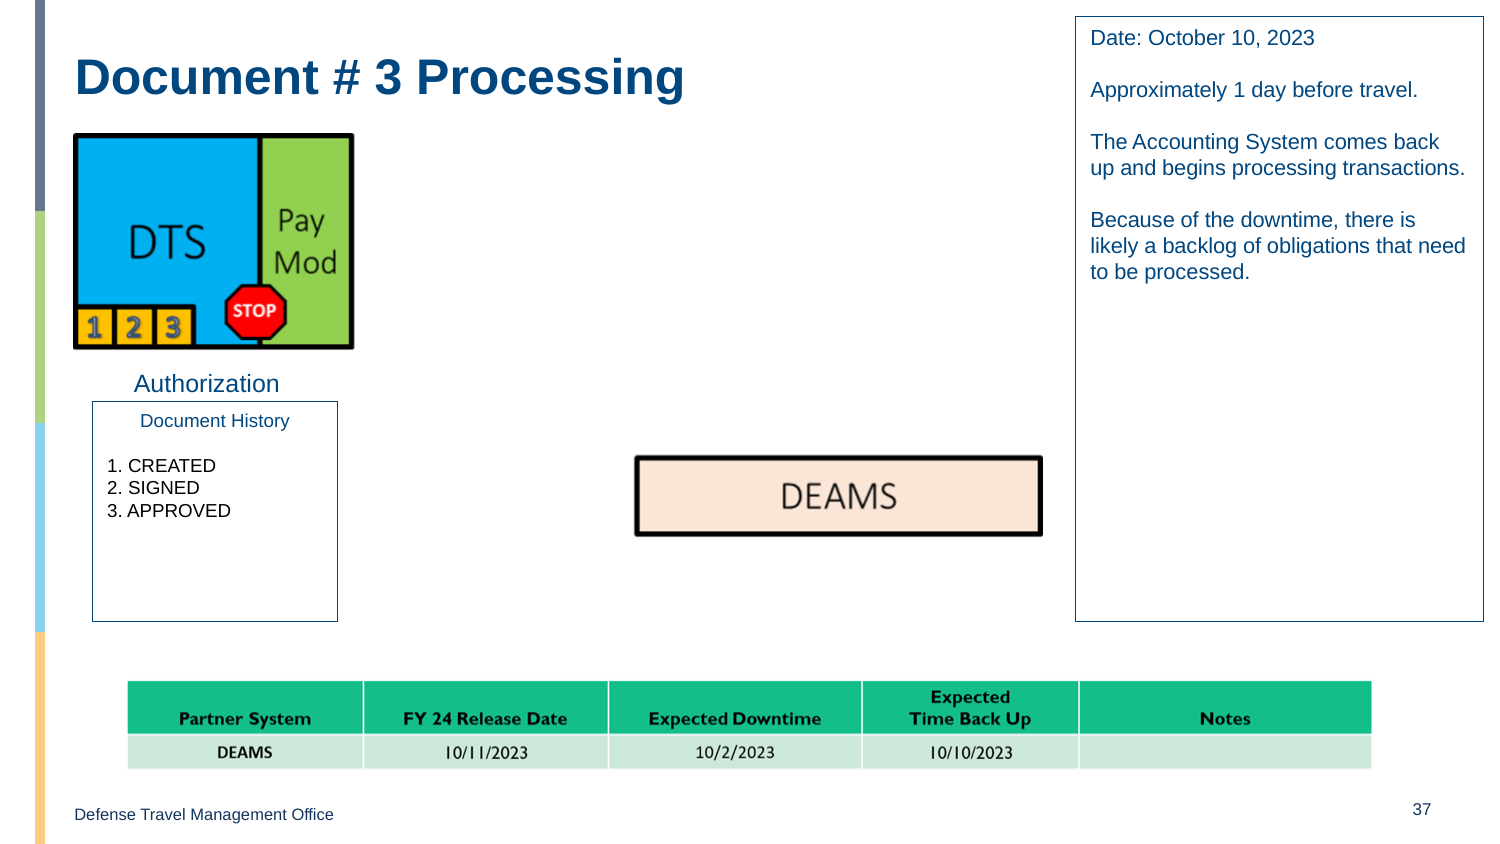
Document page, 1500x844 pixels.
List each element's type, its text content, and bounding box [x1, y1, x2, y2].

picture [126, 679, 1374, 774]
picture [73, 133, 1043, 544]
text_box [92, 386, 338, 623]
title Document # 3 Processing [74, 44, 1075, 127]
text_box Date: October 10, 2023 Approximately 1 day before travel. The Accounting System comes back up and begins processing transactions. Because of the downtime, there is likely a backlog of obligations that need to be processed. [1075, 16, 1484, 622]
slide_number 37 [1400, 798, 1445, 828]
